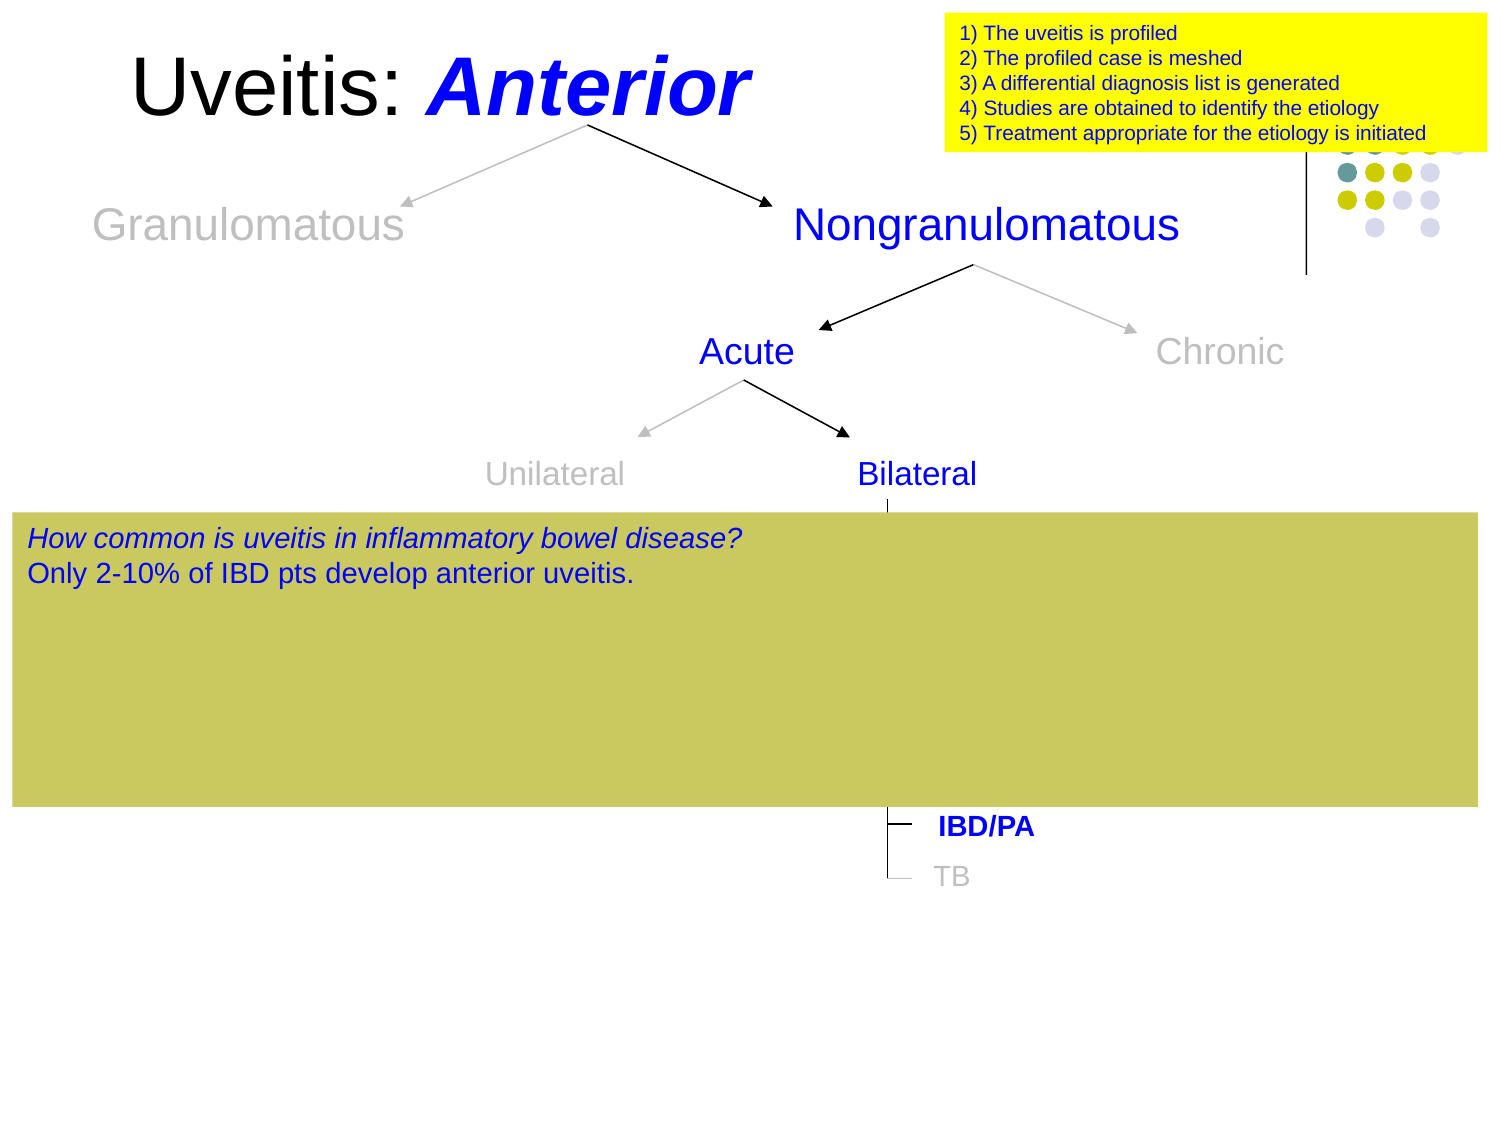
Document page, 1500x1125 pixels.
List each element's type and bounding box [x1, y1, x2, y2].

text_box [944, 12, 1488, 153]
text_box [77, 24, 773, 258]
text_box [599, 264, 1325, 438]
text_box [450, 444, 661, 500]
text_box [778, 187, 1196, 258]
text_box [12, 444, 1478, 900]
